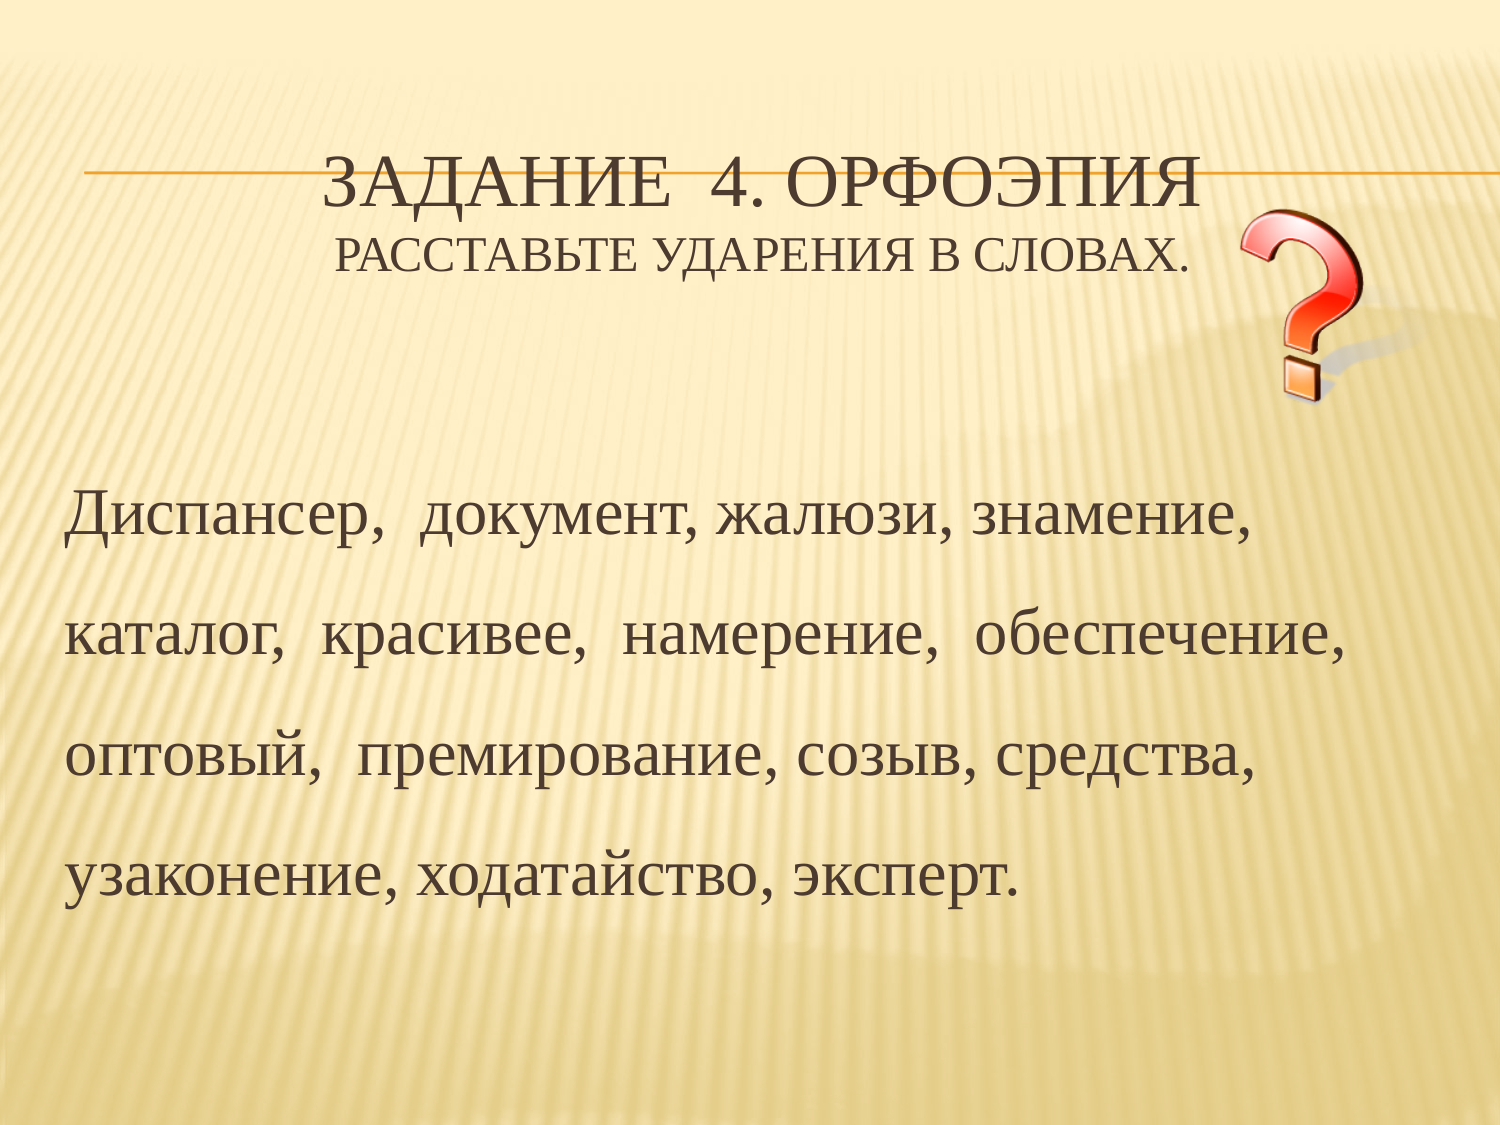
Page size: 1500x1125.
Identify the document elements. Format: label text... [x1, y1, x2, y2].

list Диспансер, документ, жалюзи, знамение, каталог, красивее, намерение, обеспечение, оптовый, премирование, созыв, средства, узаконение, ходатайство, эксперт. [50, 420, 1475, 998]
picture [1210, 195, 1435, 420]
title Задание 4. Орфоэпия Расставьте ударения в словах. [50, 75, 1475, 339]
